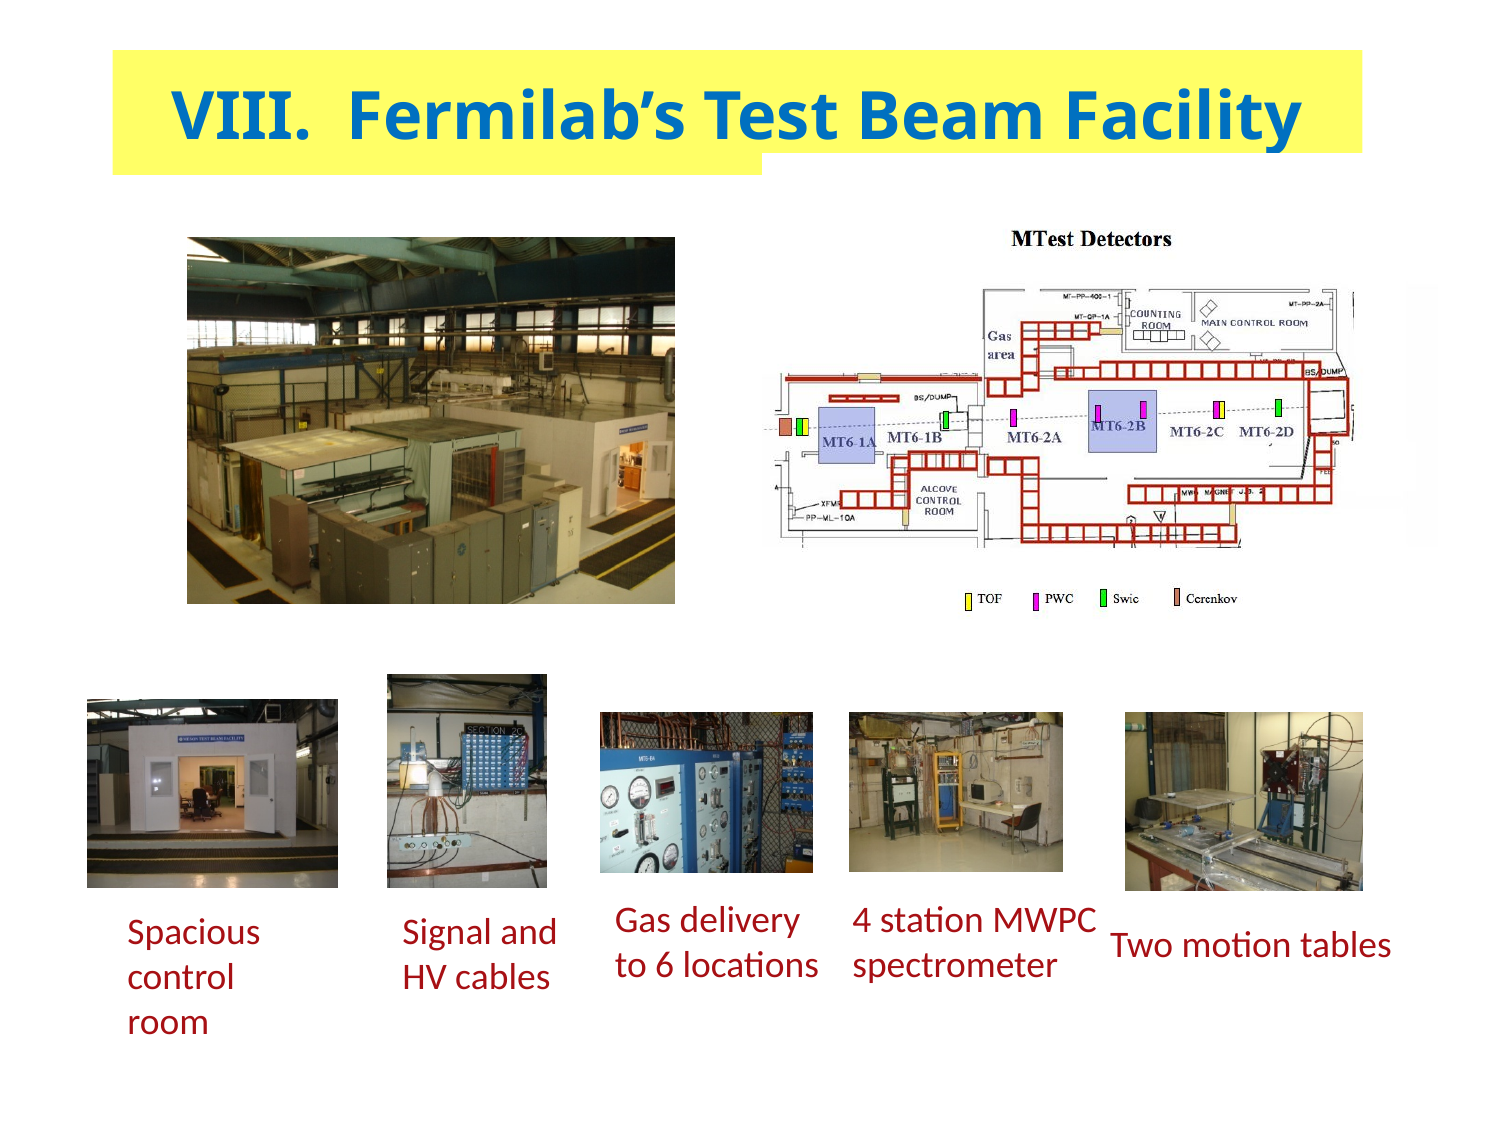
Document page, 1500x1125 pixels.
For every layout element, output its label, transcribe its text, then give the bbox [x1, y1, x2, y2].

picture [187, 237, 676, 604]
picture [387, 674, 548, 888]
picture [87, 699, 338, 888]
text_box Signal and HV cables [387, 899, 600, 1005]
text_box Gas delivery to 6 locations [599, 887, 837, 993]
picture [849, 712, 1063, 873]
picture [1124, 712, 1363, 891]
text_box 4 station MWPC spectrometer [837, 887, 1185, 993]
text_box Two motion tables [1185, 912, 1407, 973]
text_box VIII. Fermilab’s Test Beam Facility [112, 50, 1363, 175]
text_box Spacious control room [112, 899, 338, 1050]
picture [599, 712, 813, 873]
picture [762, 152, 1438, 660]
